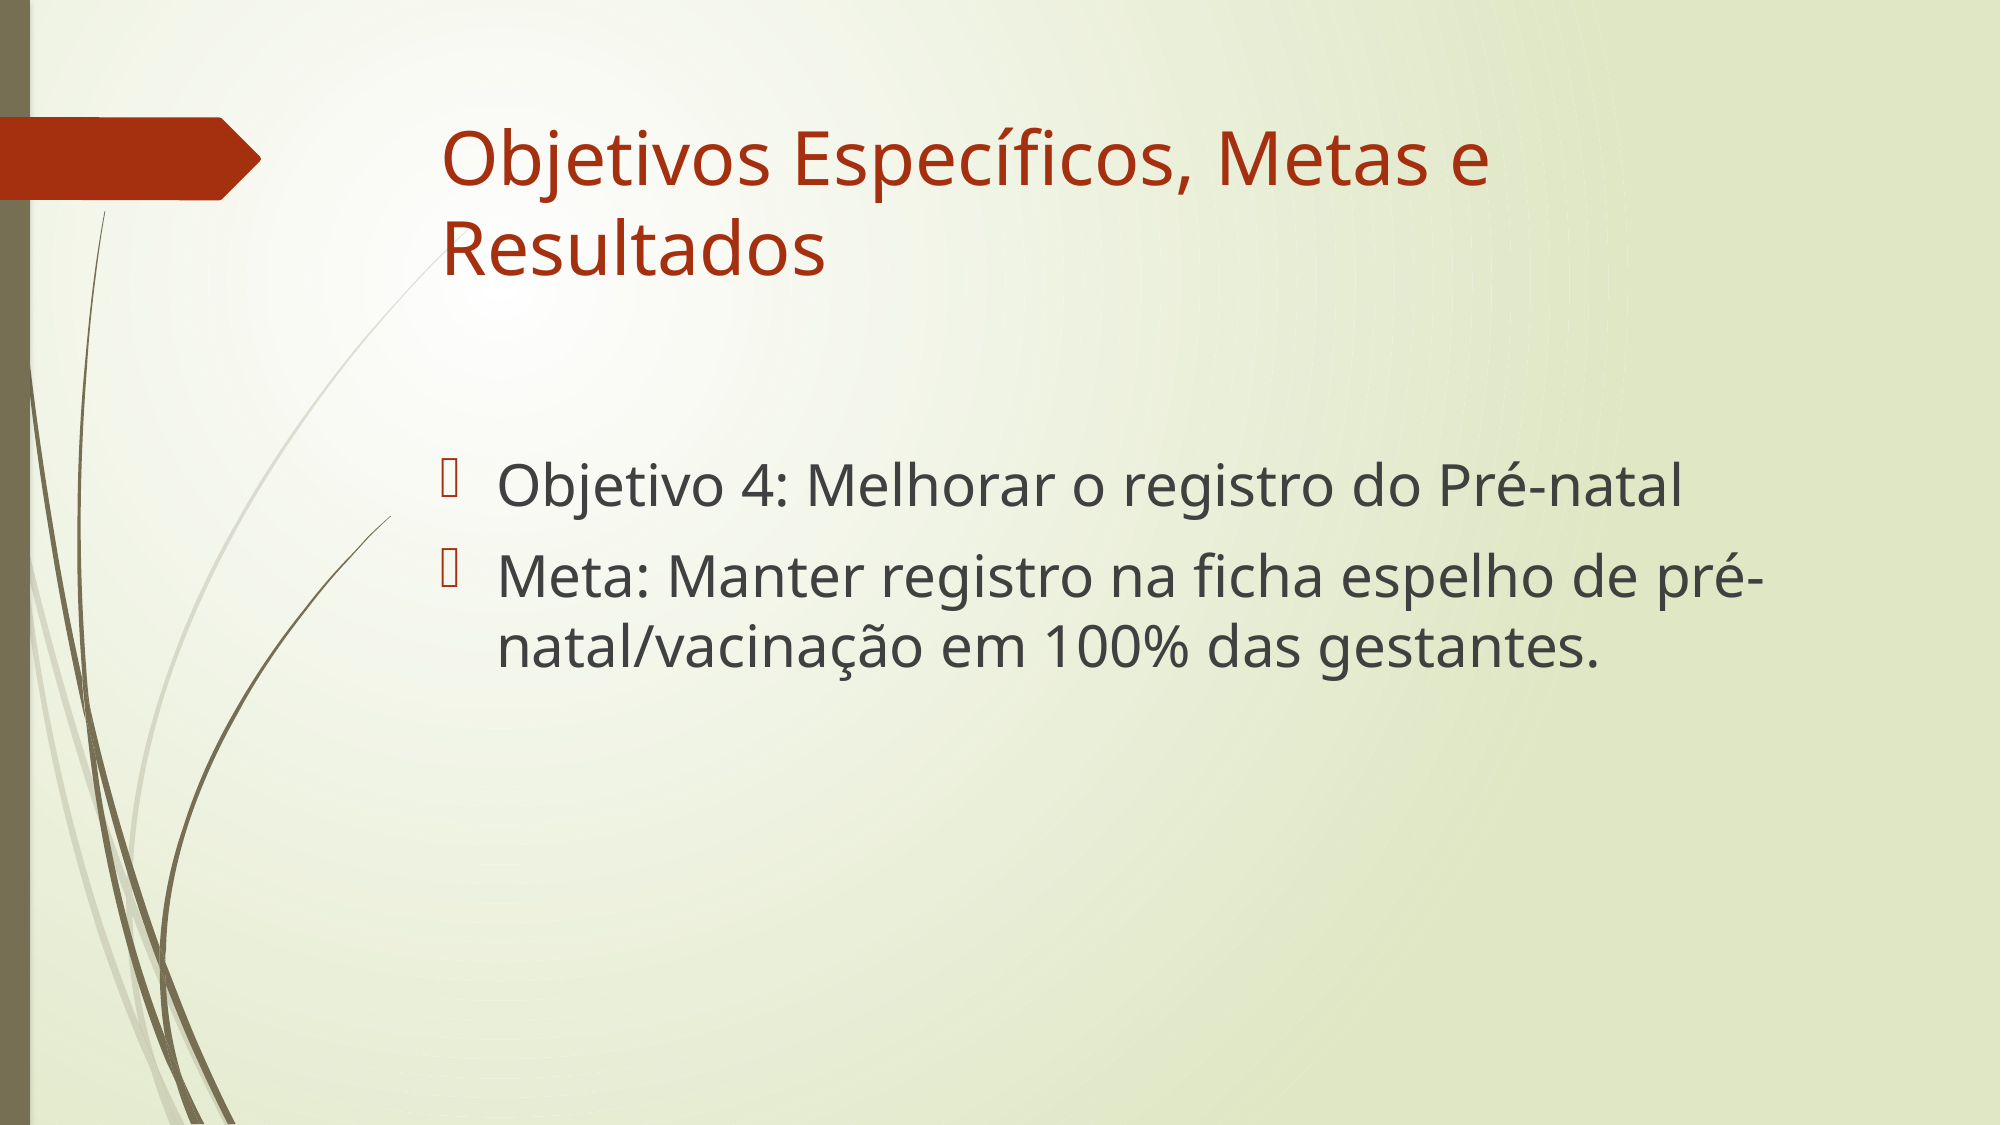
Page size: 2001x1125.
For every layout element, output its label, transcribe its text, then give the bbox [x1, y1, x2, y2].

title Objetivos Específicos, Metas e Resultados [425, 102, 1888, 313]
list Objetivo 4: Melhorar o registro do Pré-natal Meta: Manter registro na ficha espelho de pré-natal/vacinação em 100% das gestantes. [424, 350, 1888, 970]
